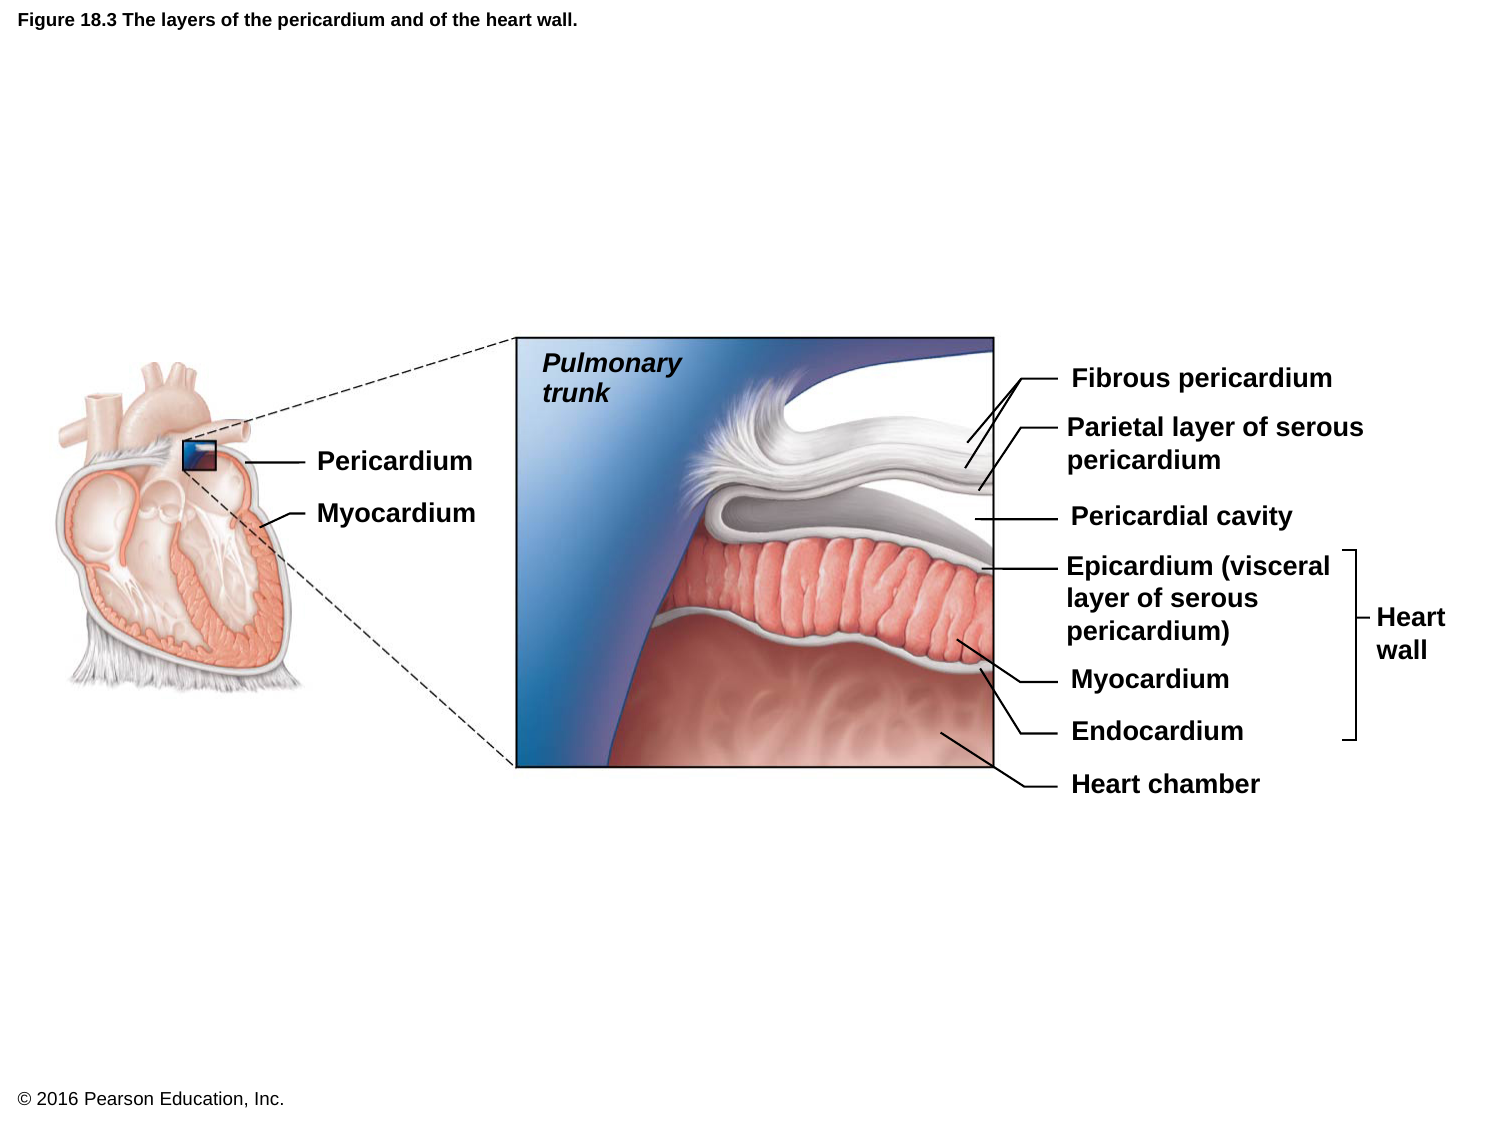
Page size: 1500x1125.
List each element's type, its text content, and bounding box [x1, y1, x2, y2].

text_box Heart chamber [1071, 795, 1261, 800]
picture [48, 330, 1452, 795]
footer © 2016 Pearson Education, Inc. [2, 1079, 509, 1121]
title Figure 18.3 The layers of the pericardium and of the heart wall. [2, 2, 1077, 66]
